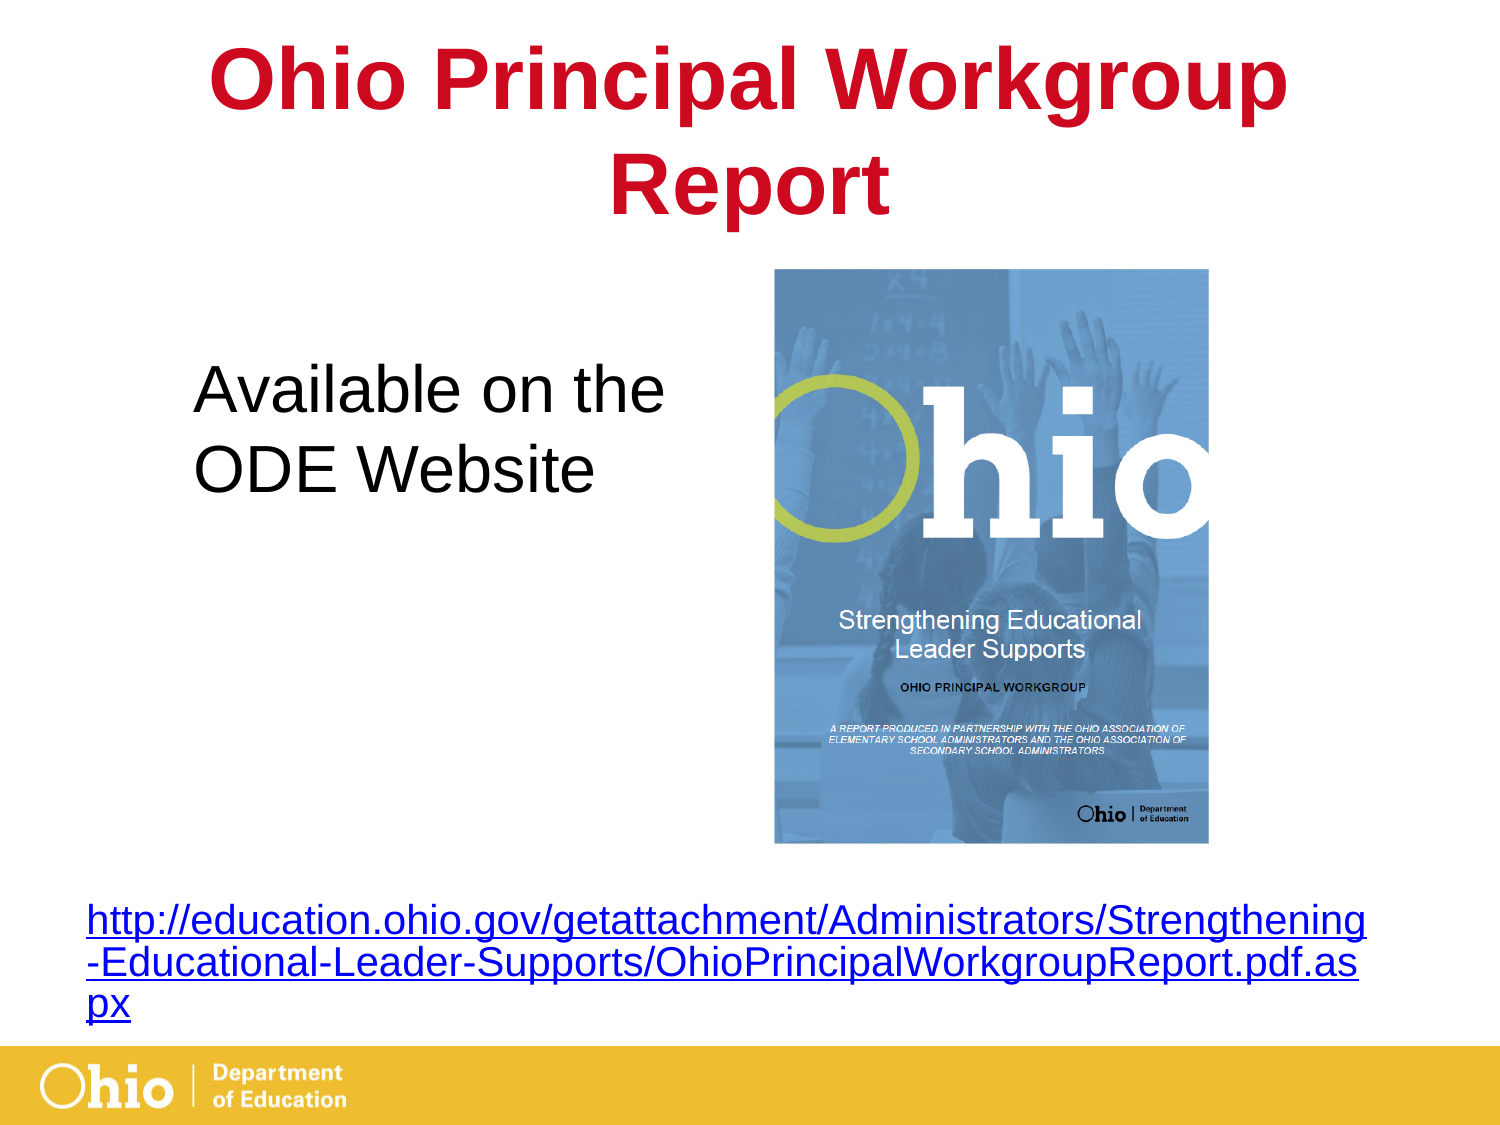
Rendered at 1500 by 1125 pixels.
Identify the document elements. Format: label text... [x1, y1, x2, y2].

list Available on the ODE Website [193, 346, 744, 835]
text_box http://education.ohio.gov/getattachment/Administrators/Strengthening-Educational-Leader-Supports/OhioPrincipalWorkgroupReport.pdf.aspx [86, 892, 1379, 1081]
picture [749, 243, 1230, 865]
title Ohio Principal Workgroup Report [75, 21, 1425, 234]
picture [0, 1046, 1500, 1125]
